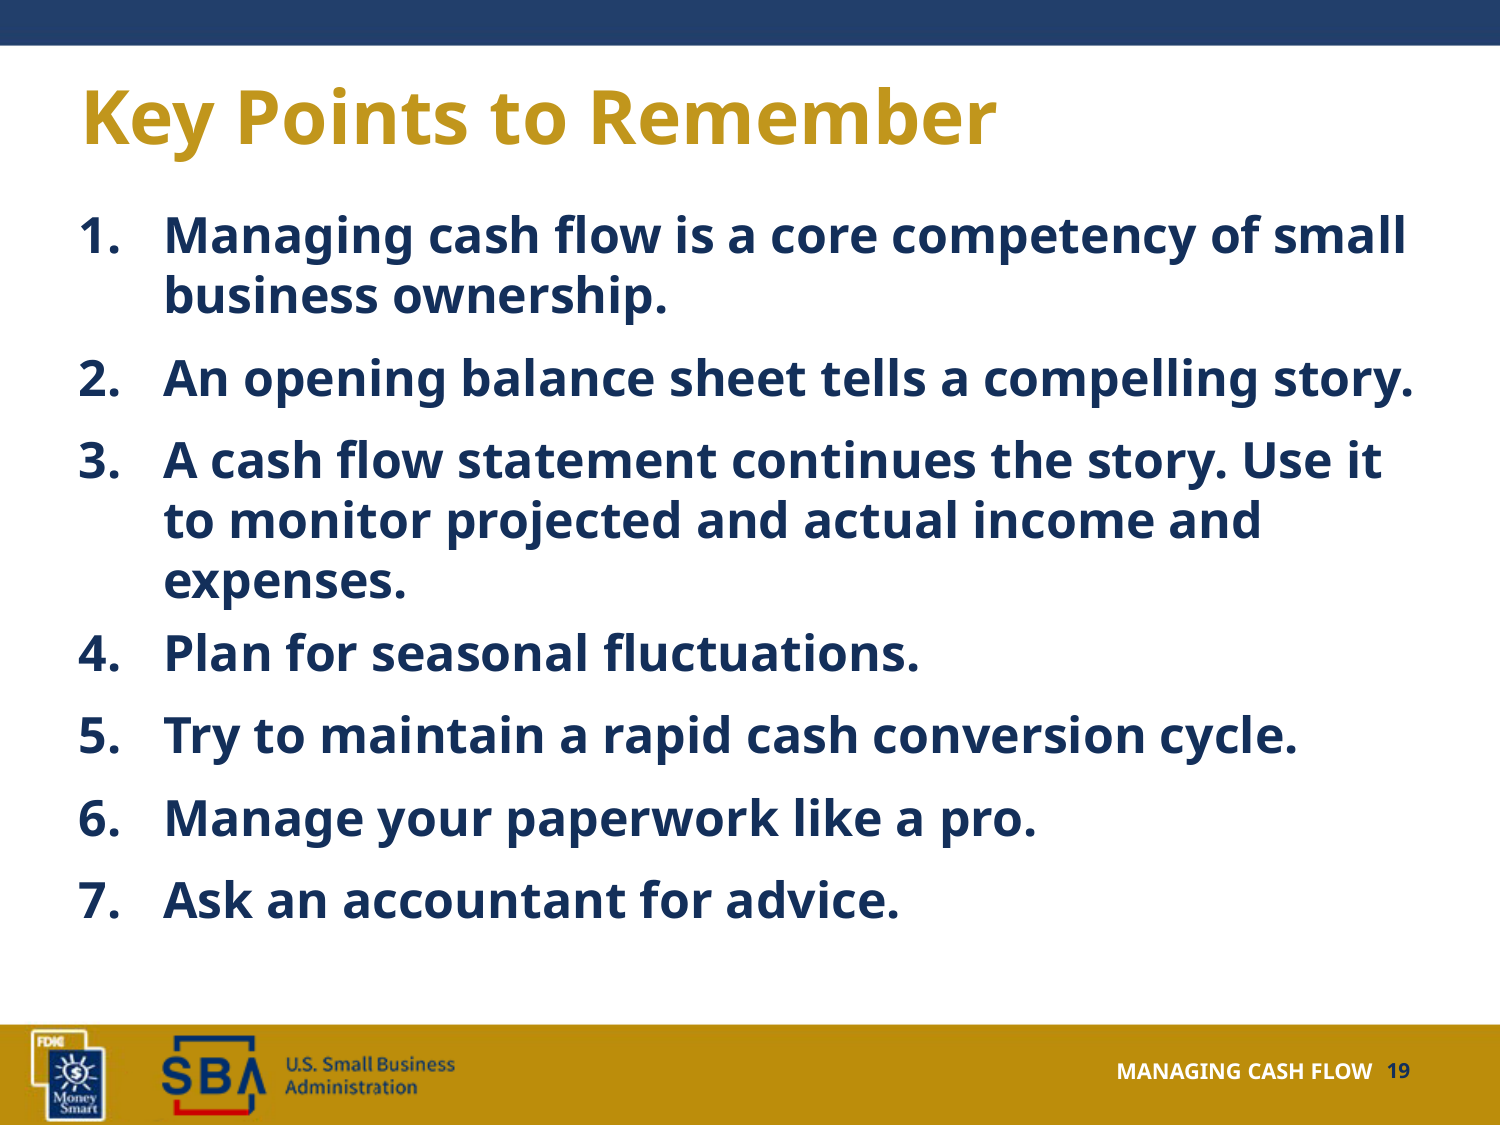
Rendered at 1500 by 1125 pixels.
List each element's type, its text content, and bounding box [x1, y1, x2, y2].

title Key Points to Remember [64, 62, 1416, 163]
list Managing cash flow is a core competency of small business ownership. An opening balance sheet tells a compelling story. A cash flow statement continues the story. Use it to monitor projected and actual income and expenses. Plan for seasonal fluctuations. Try to maintain a rapid cash conversion cycle. Manage your paperwork like a pro. Ask an accountant for advice. [63, 195, 1434, 1036]
picture [0, 0, 1500, 1125]
